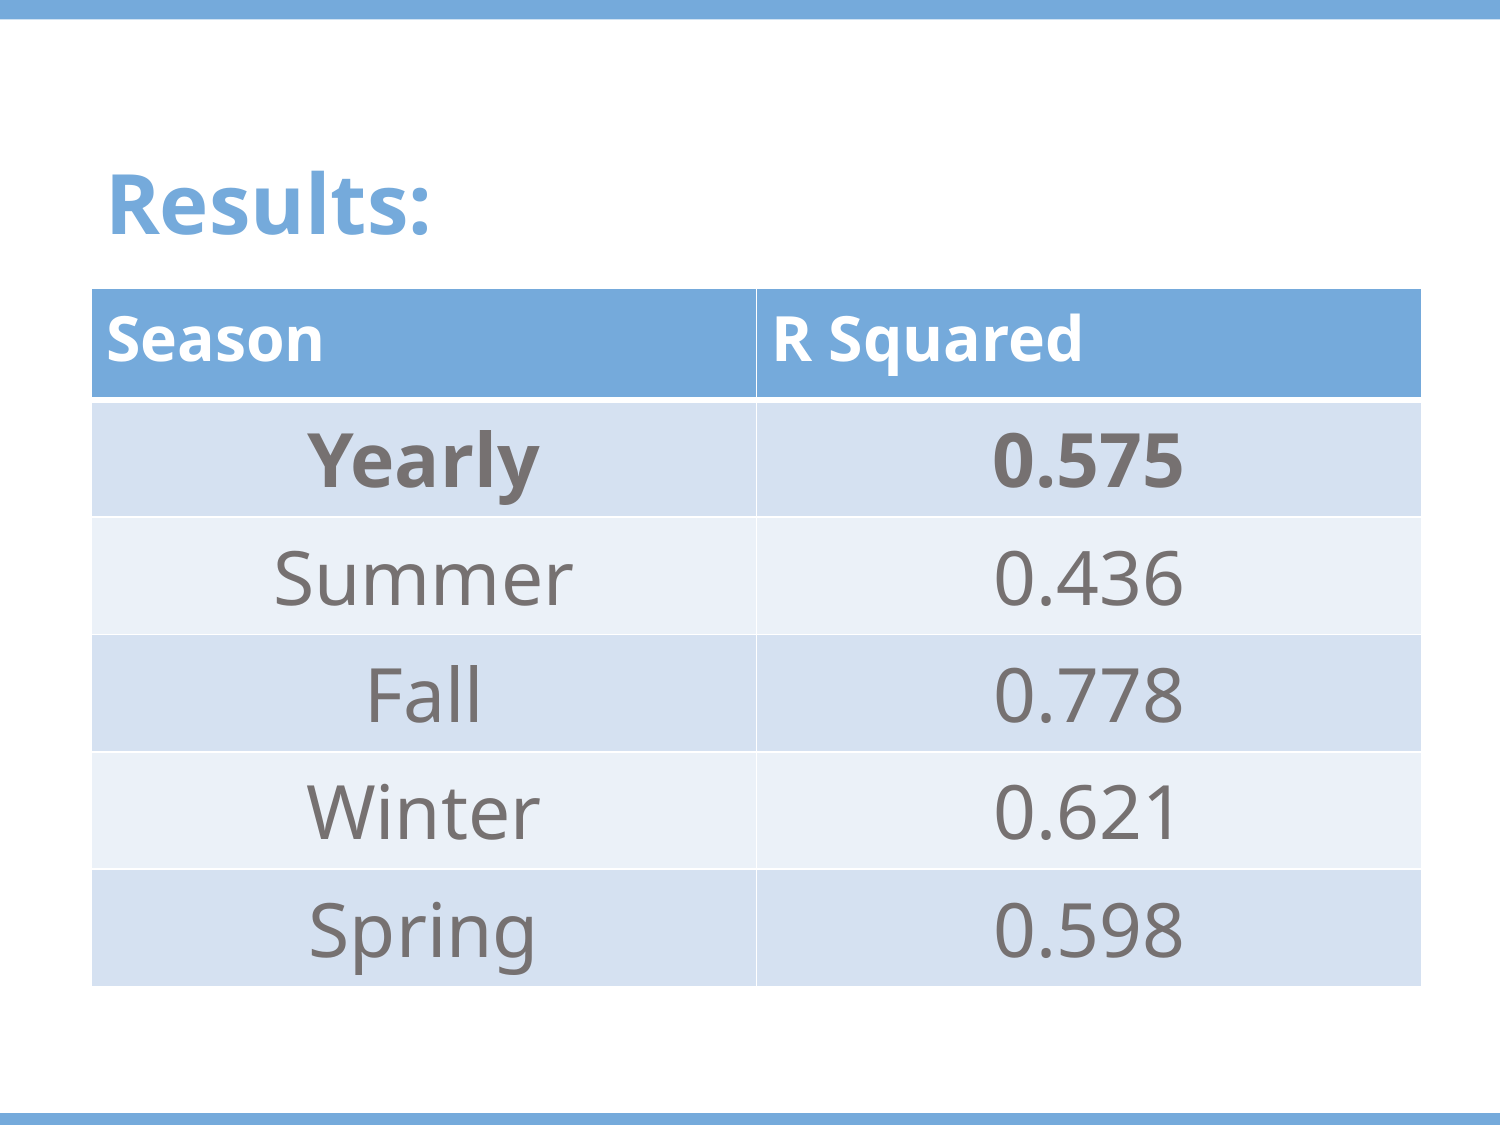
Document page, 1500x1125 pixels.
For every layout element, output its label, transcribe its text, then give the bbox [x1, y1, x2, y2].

table_cell Summer [92, 518, 756, 634]
table_cell 0.598 [757, 870, 1421, 986]
list Results: [90, 143, 1007, 261]
table_header R Squared [757, 289, 1421, 397]
table_cell Yearly [92, 403, 756, 516]
table_cell Spring [92, 870, 756, 986]
table_cell Fall [92, 635, 756, 751]
table_cell Winter [92, 753, 756, 868]
table_header Season [92, 289, 756, 397]
table_cell 0.575 [757, 403, 1421, 516]
table_cell 0.621 [757, 753, 1421, 868]
table_cell 0.436 [757, 518, 1421, 634]
table_cell 0.778 [757, 635, 1421, 751]
